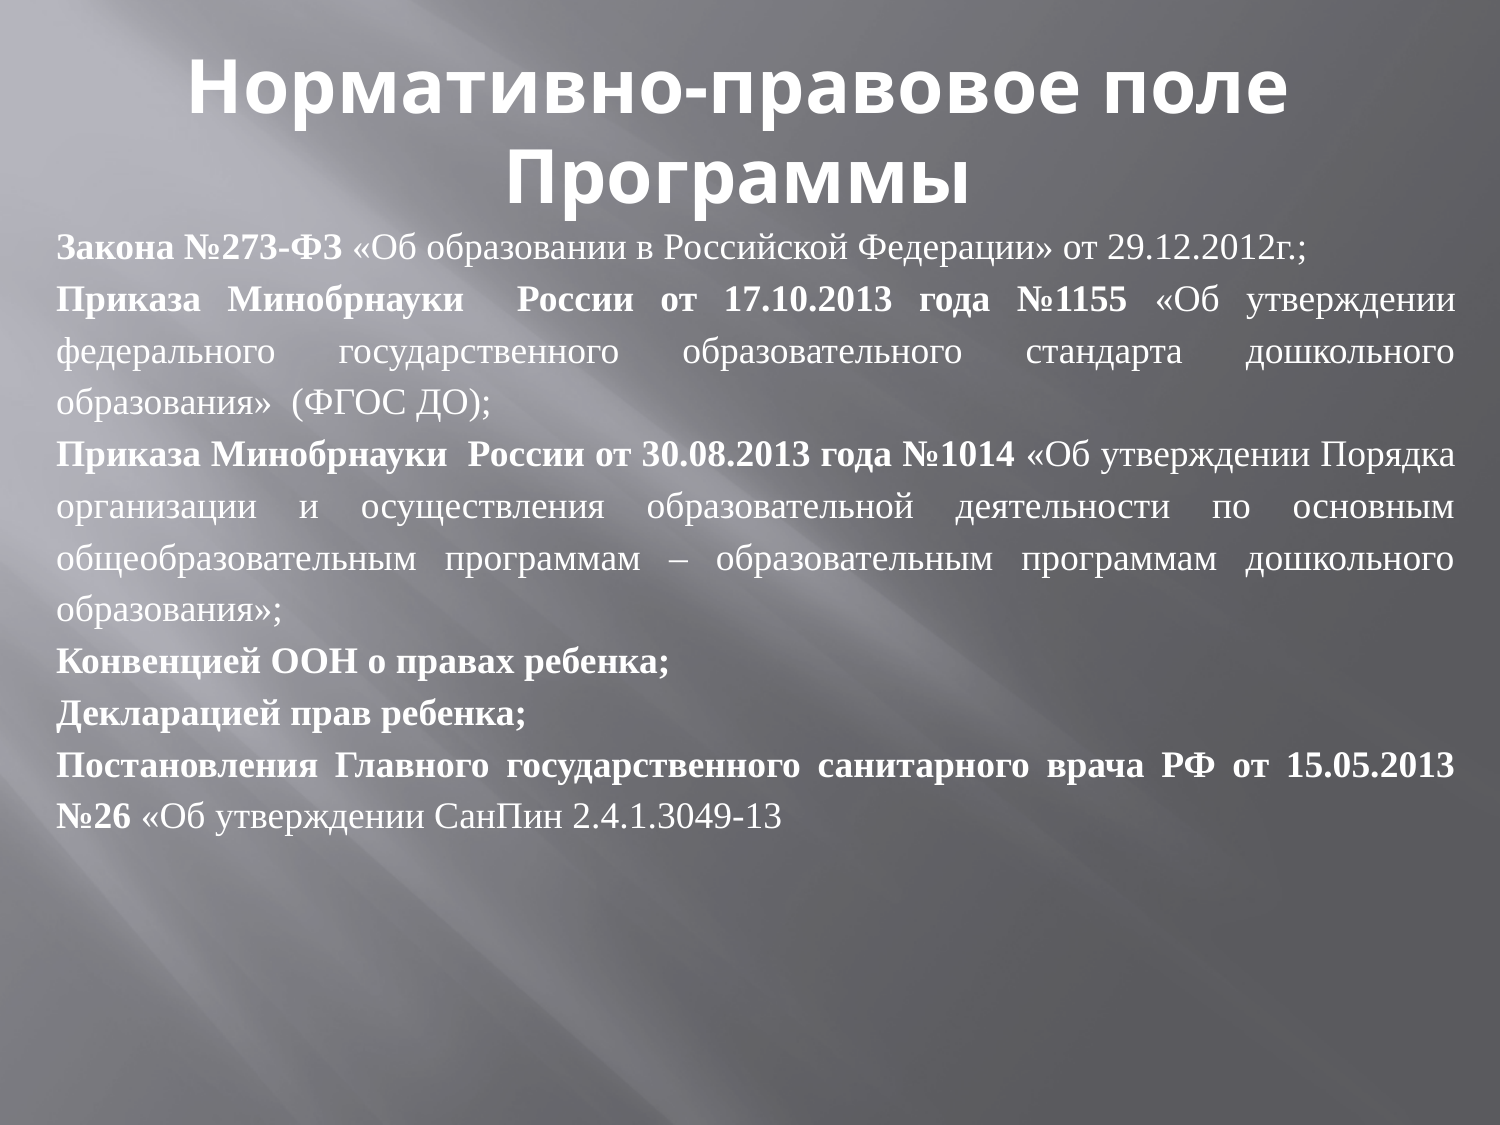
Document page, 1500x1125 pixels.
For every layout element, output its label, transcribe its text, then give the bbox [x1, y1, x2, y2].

text_box Закона №273-ФЗ «Об образовании в Российской Федерации» от 29.12.2012г.; Приказа Минобрнауки России от 17.10.2013 года №1155 «Об утверждении федерального государственного образовательного стандарта дошкольного образования» (ФГОС ДО); Приказа Минобрнауки России от 30.08.2013 года №1014 «Об утверждении Порядка организации и осуществления образовательной деятельности по основным общеобразовательным программам – образовательным программам дошкольного образования»; Конвенцией ООН о правах ребенка; Декларацией прав ребенка; Постановления Главного государственного санитарного врача РФ от 15.05.2013 №26 «Об утверждении СанПин 2.4.1.3049-13 [41, 208, 1471, 844]
text_box Нормативно-правовое поле Программы [147, 30, 1329, 208]
